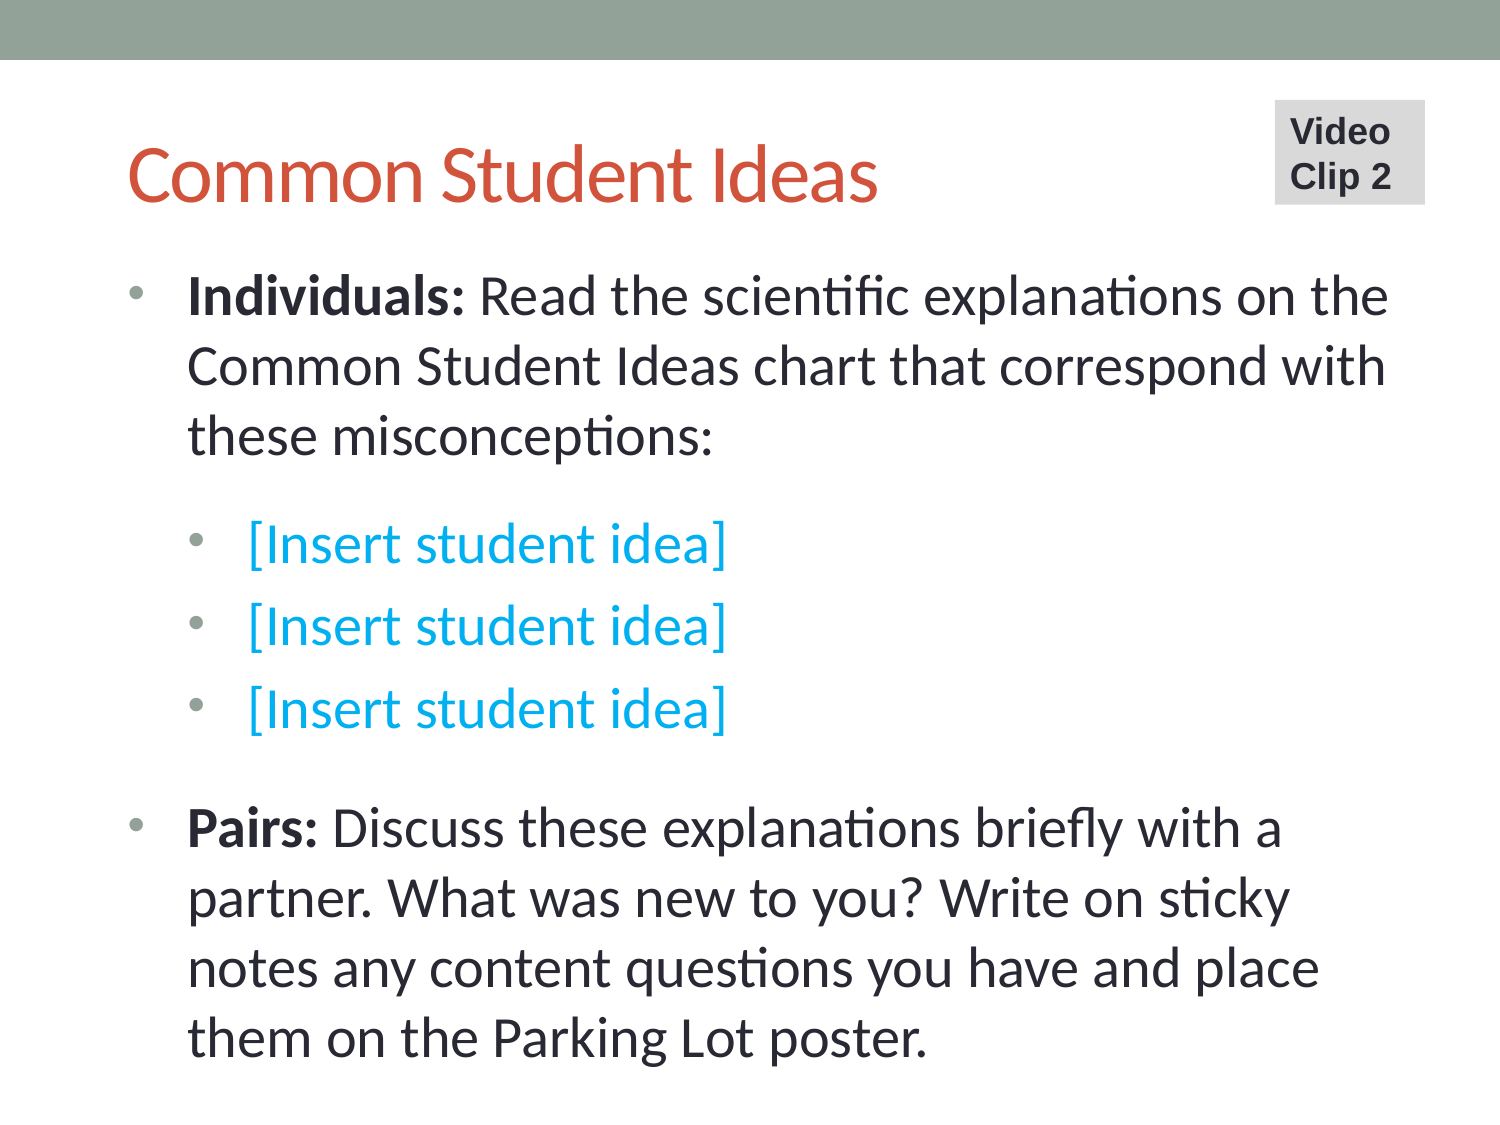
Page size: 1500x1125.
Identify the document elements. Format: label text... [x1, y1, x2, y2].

title Common Student Ideas [112, 87, 1213, 249]
list Individuals: Read the scientific explanations on the Common Student Ideas chart that correspond with these misconceptions: [Insert student idea] [Insert student idea] [Insert student idea] Pairs: Discuss these explanations briefly with a partner. What was new to you? Write on sticky notes any content questions you have and place them on the Parking Lot poster. [112, 249, 1425, 1050]
text_box Video Clip 2 [1274, 99, 1425, 205]
